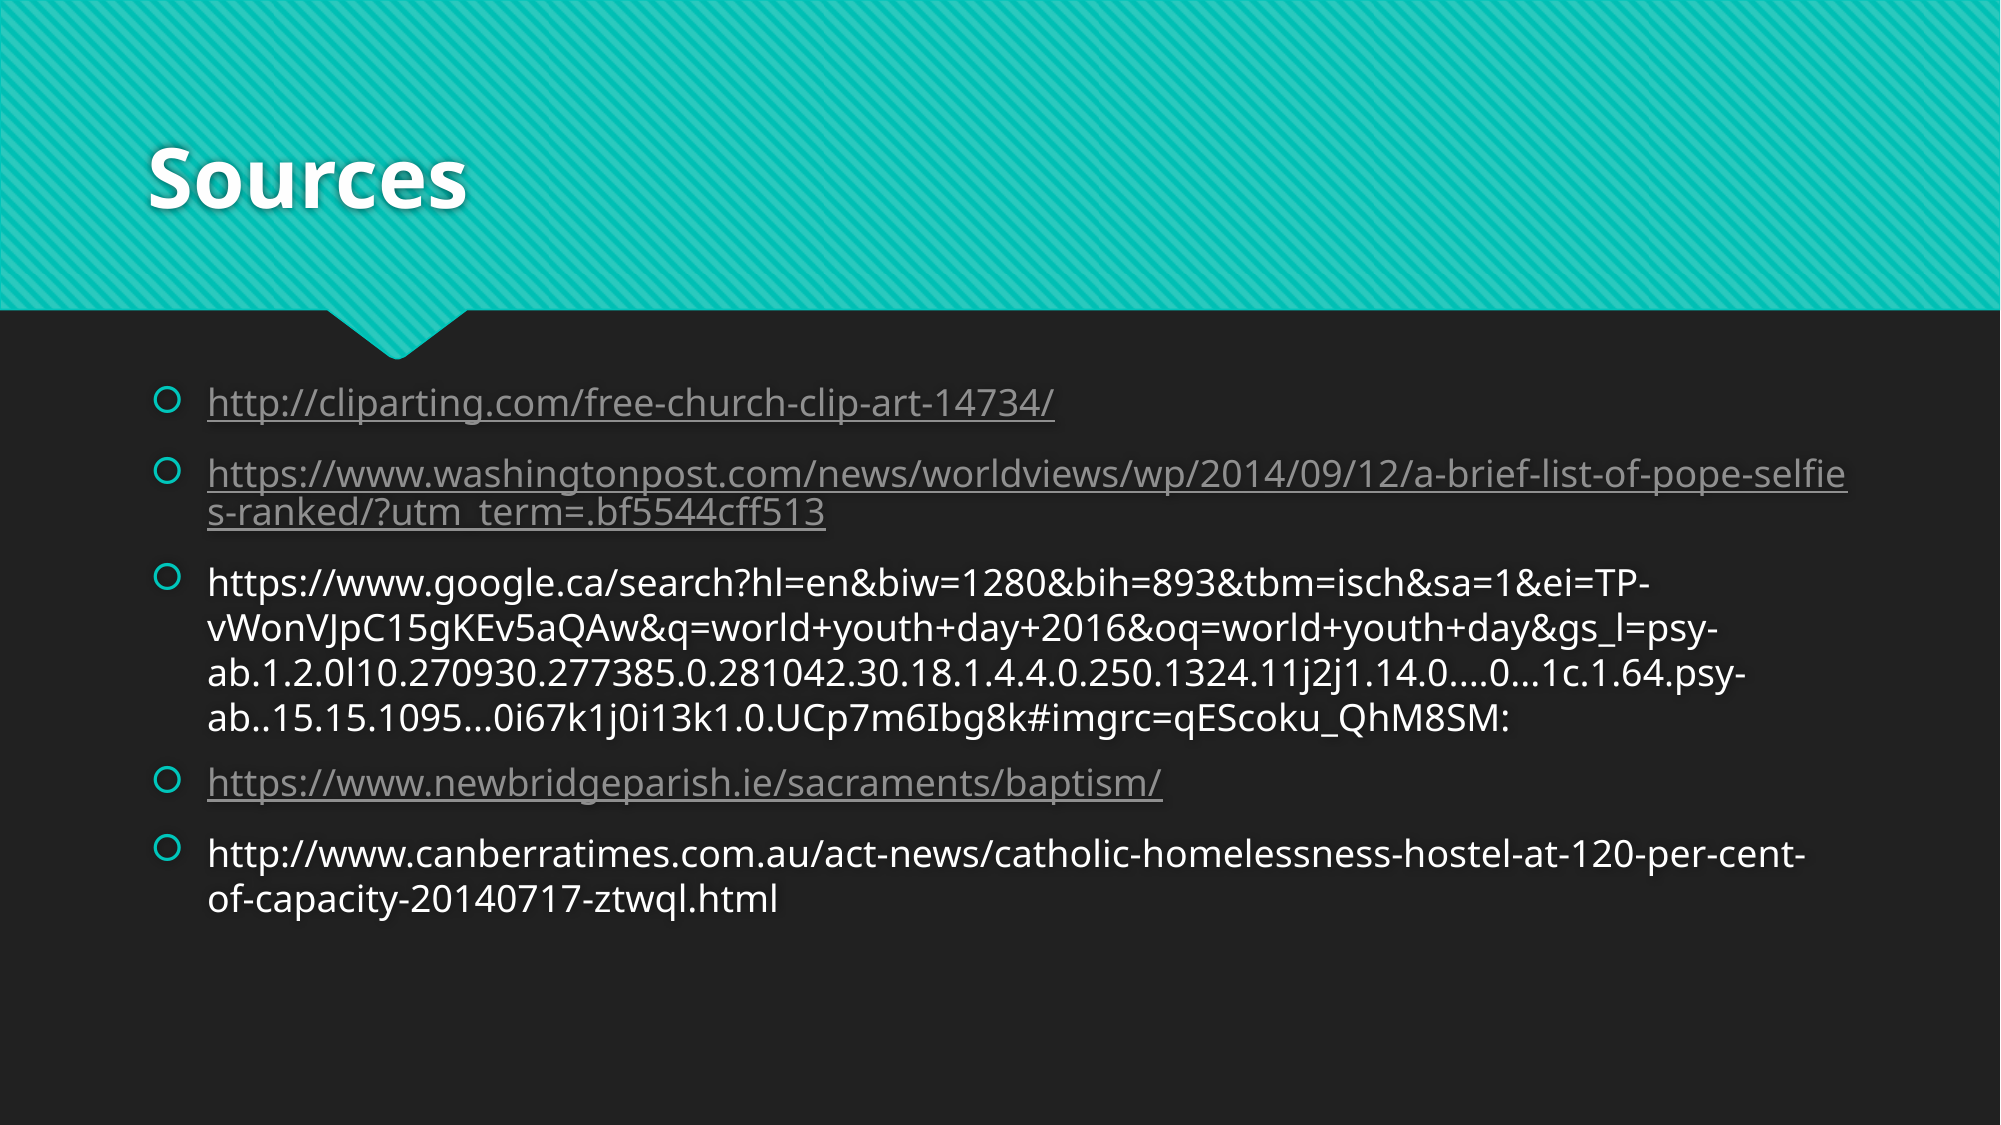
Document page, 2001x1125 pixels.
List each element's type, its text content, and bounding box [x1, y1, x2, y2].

list http://cliparting.com/free-church-clip-art-14734/ https://www.washingtonpost.com/news/worldviews/wp/2014/09/12/a-brief-list-of-pope-selfies-ranked/?utm_term=.bf5544cff513 https://www.google.ca/search?hl=en&biw=1280&bih=893&tbm=isch&sa=1&ei=TP-vWonVJpC15gKEv5aQAw&q=world+youth+day+2016&oq=world+youth+day&gs_l=psy-ab.1.2.0l10.270930.277385.0.281042.30.18.1.4.4.0.250.1324.11j2j1.14.0....0...1c.1.64.psy-ab..15.15.1095...0i67k1j0i13k1.0.UCp7m6Ibg8k#imgrc=qEScoku_QhM8SM: https://www.newbridgeparish.ie/sacraments/baptism/ http://www.canberratimes.com.au/act-news/catholic-homelessness-hostel-at-120-per-cent-of-capacity-20140717-ztwql.html [135, 396, 1868, 1125]
title Sources [132, 73, 1868, 233]
